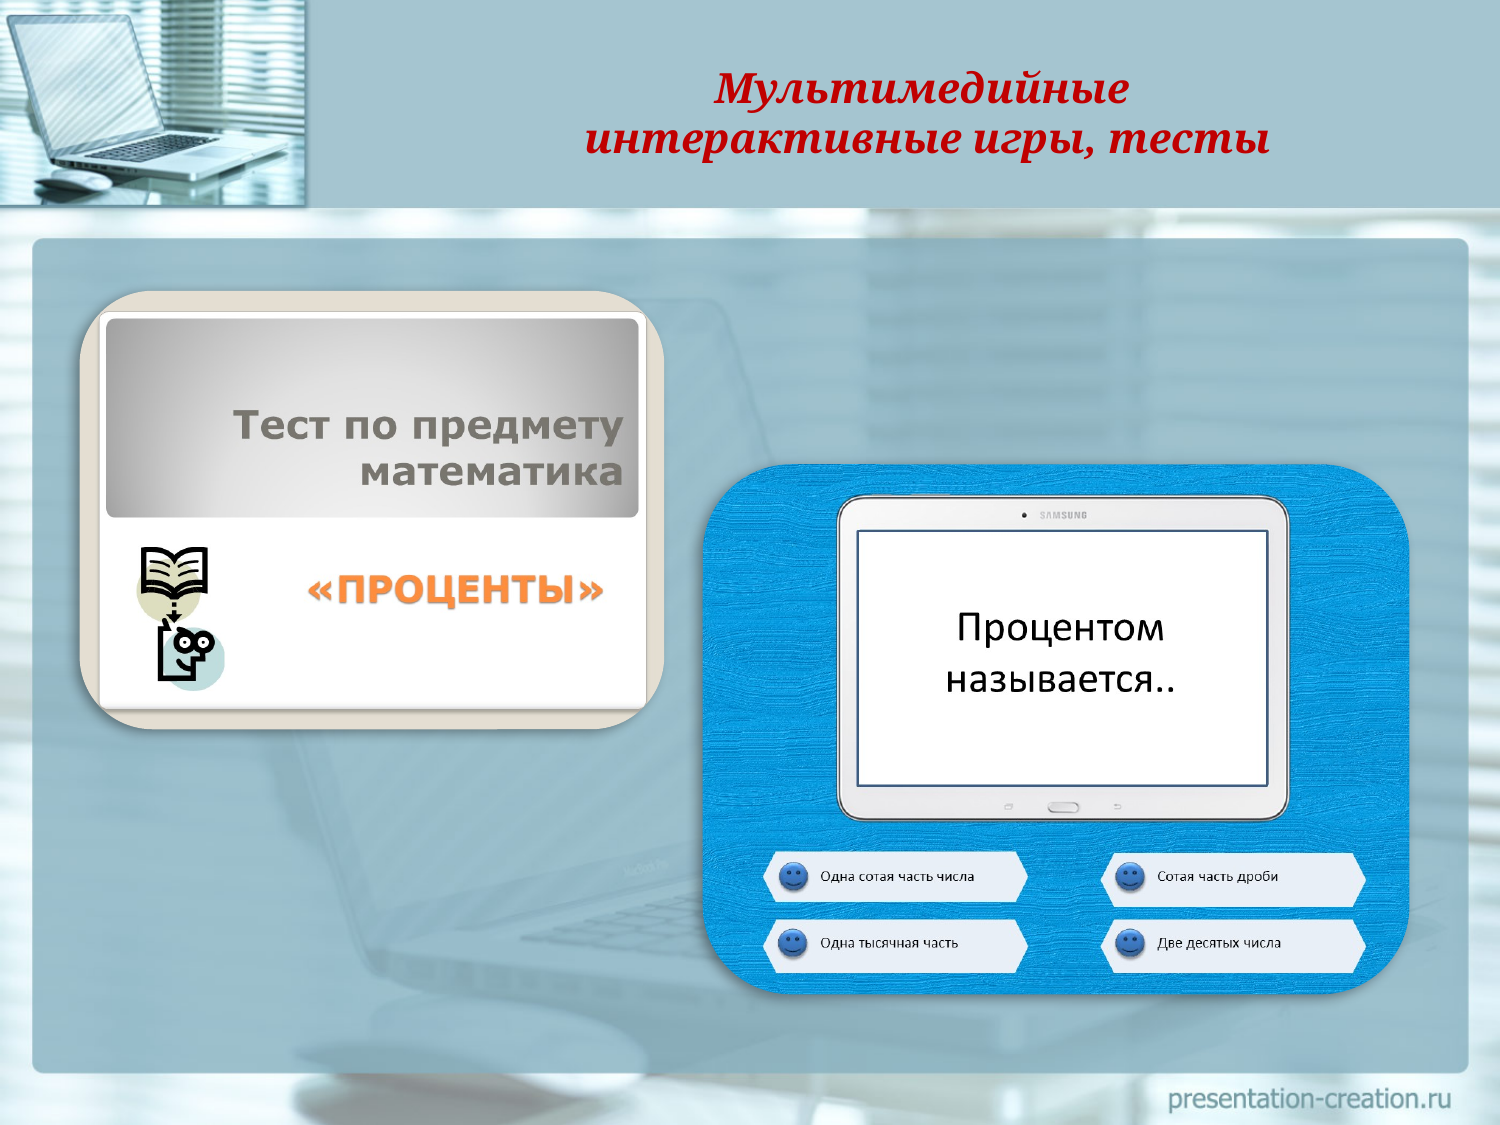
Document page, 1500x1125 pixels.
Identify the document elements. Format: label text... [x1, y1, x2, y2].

text_box Мультимедийные интерактивные игры, тесты [371, 54, 1483, 170]
picture [0, 0, 1500, 1125]
